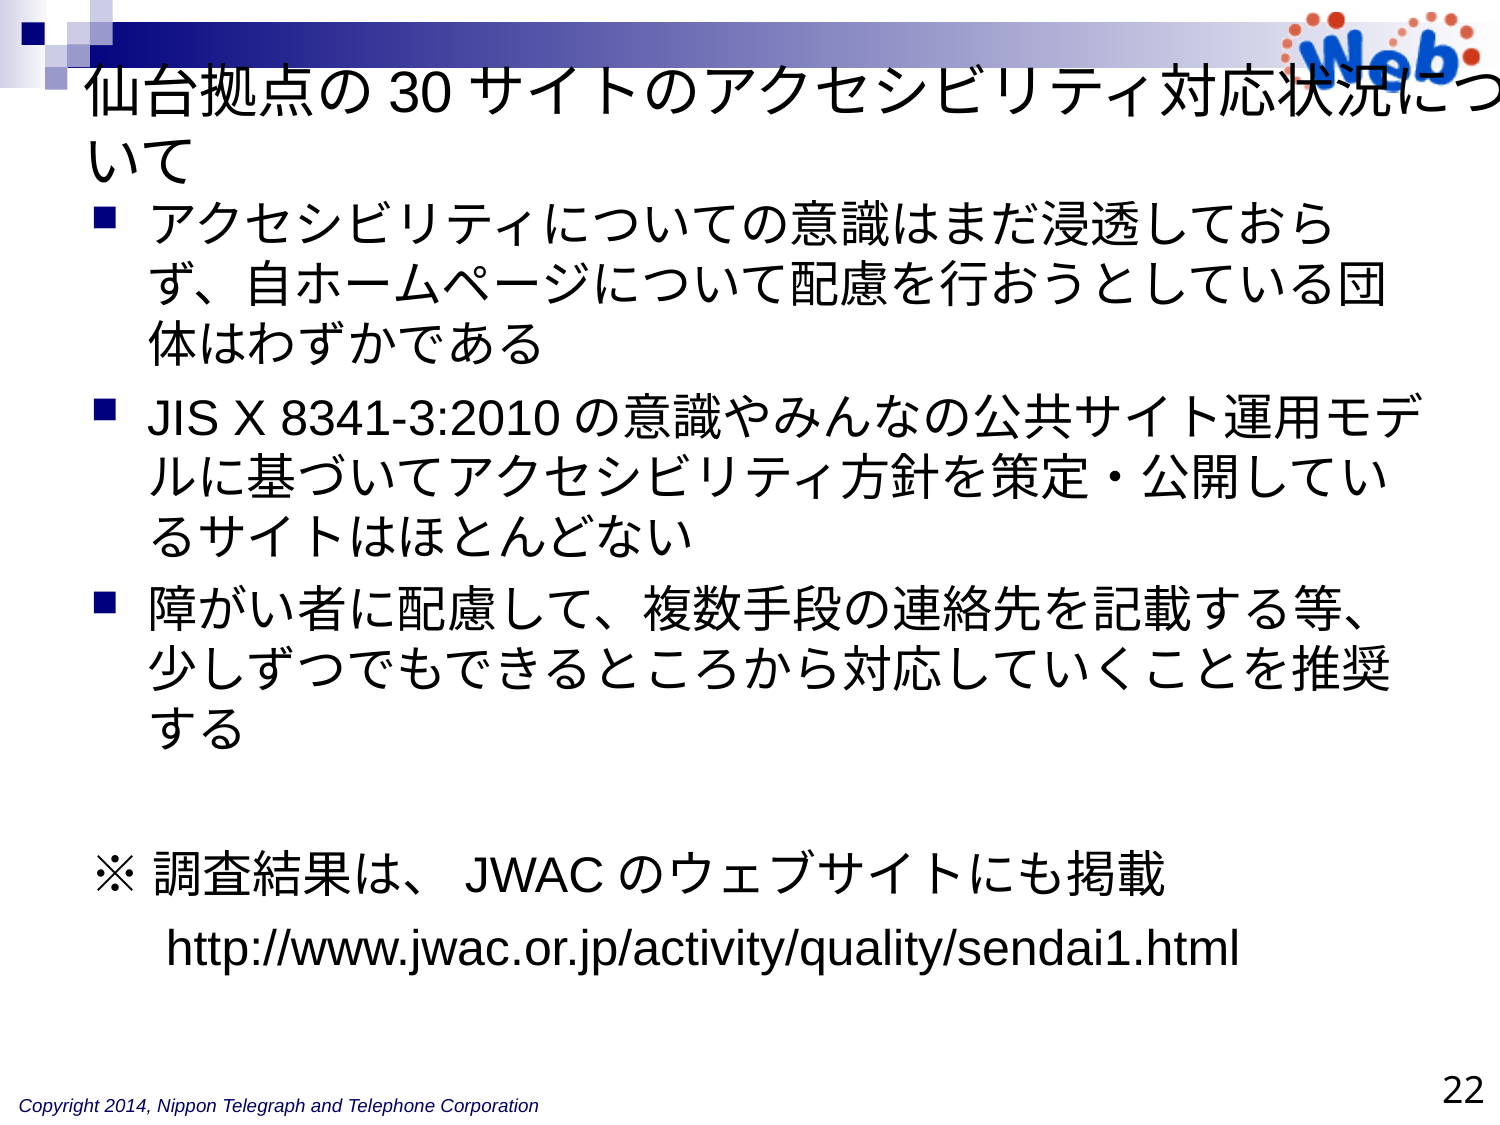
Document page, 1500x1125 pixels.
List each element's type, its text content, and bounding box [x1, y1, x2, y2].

title 仙台拠点の30サイトのアクセシビリティ対応状況について [68, 68, 1500, 180]
list アクセシビリティについての意識はまだ浸透しておらず、自ホームページについて配慮を行おうとしている団体はわずかである JIS X 8341-3:2010の意識やみんなの公共サイト運用モデルに基づいてアクセシビリティ方針を策定・公開しているサイトはほとんどない 障がい者に配慮して、複数手段の連絡先を記載する等、少しずつでもできるところから対応していくことを推奨する ※調査結果は、JWACのウェブサイトにも掲載 http://www.jwac.or.jp/activity/quality/sendai1.html [75, 184, 1444, 1125]
slide_number 22 [1149, 1049, 1500, 1125]
picture [1281, 12, 1495, 68]
